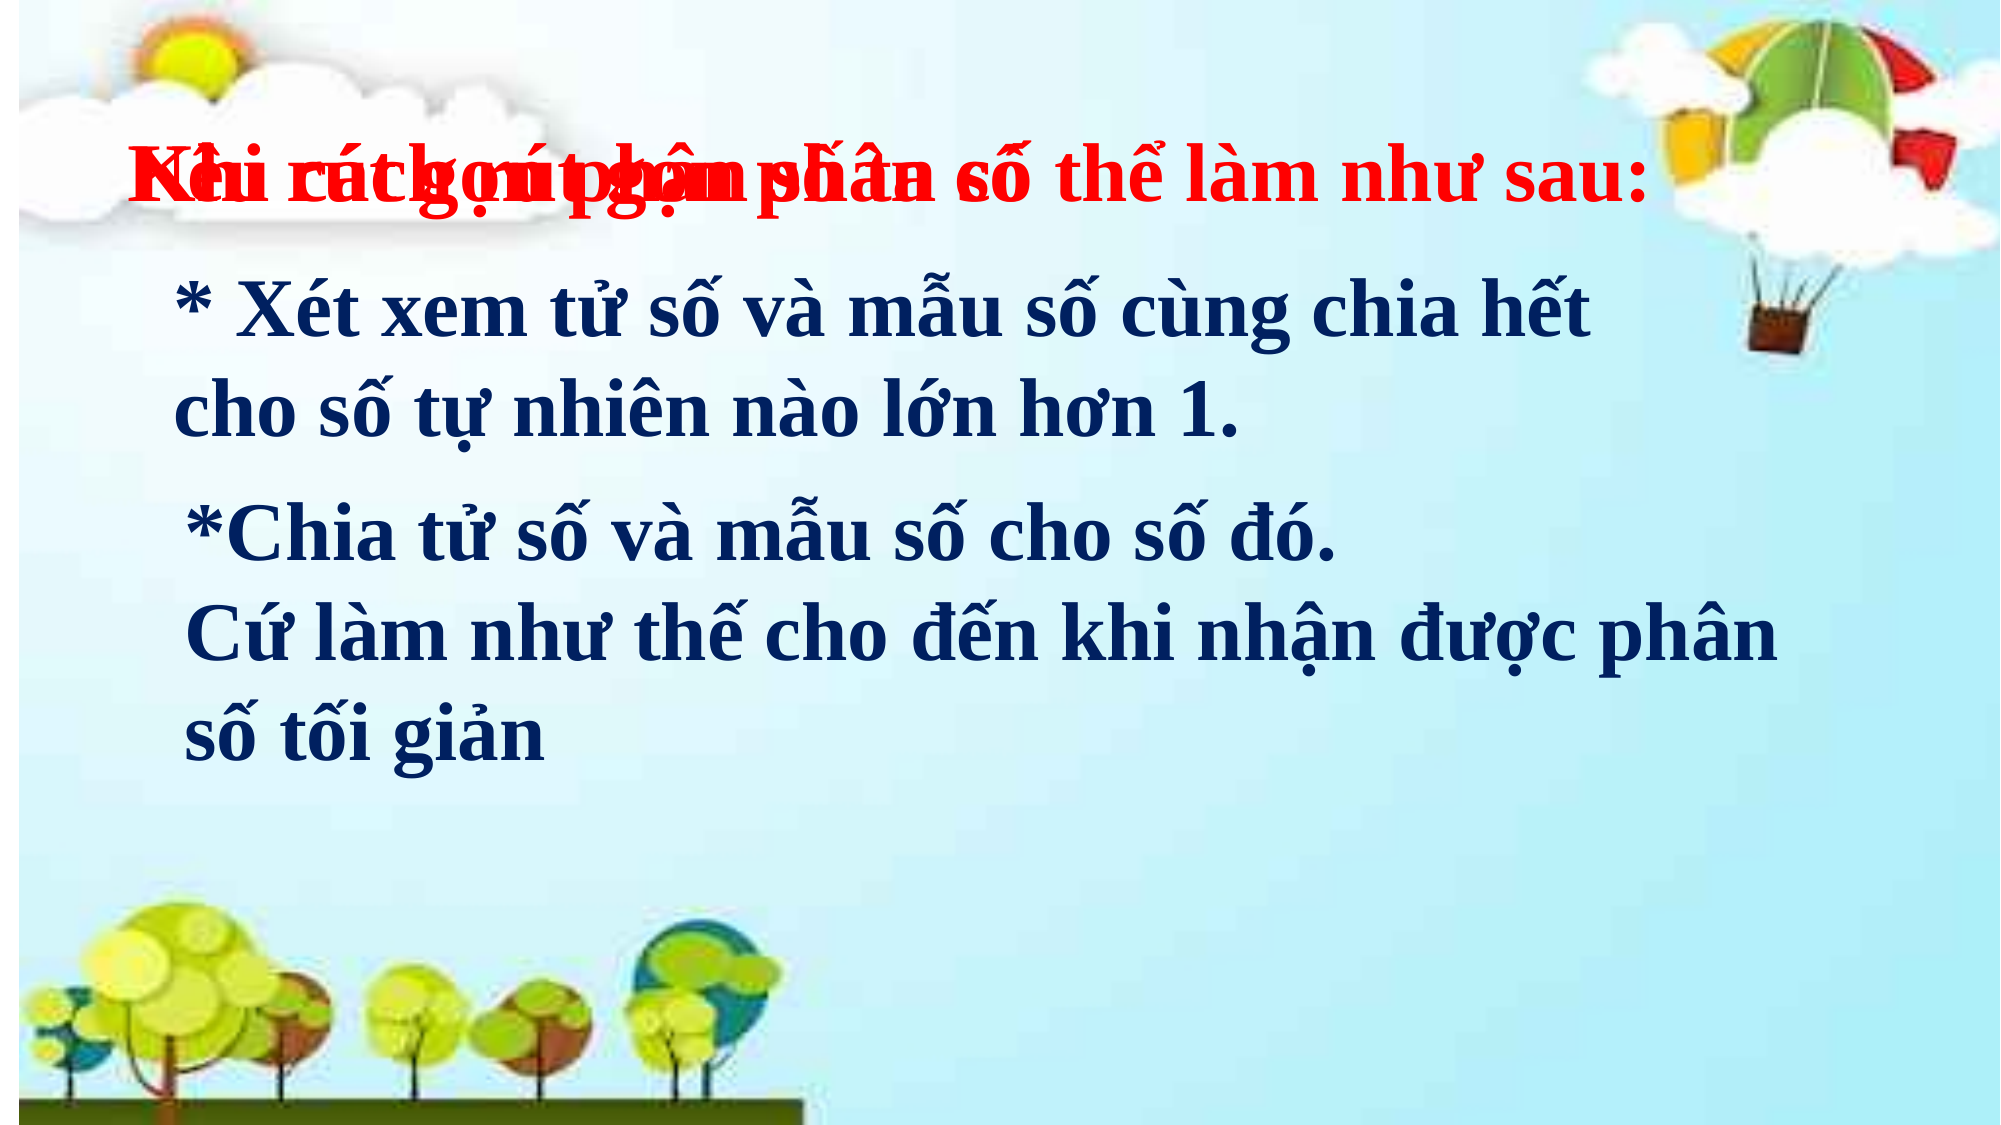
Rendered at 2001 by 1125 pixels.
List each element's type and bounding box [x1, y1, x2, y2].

list [18, 0, 2000, 1125]
